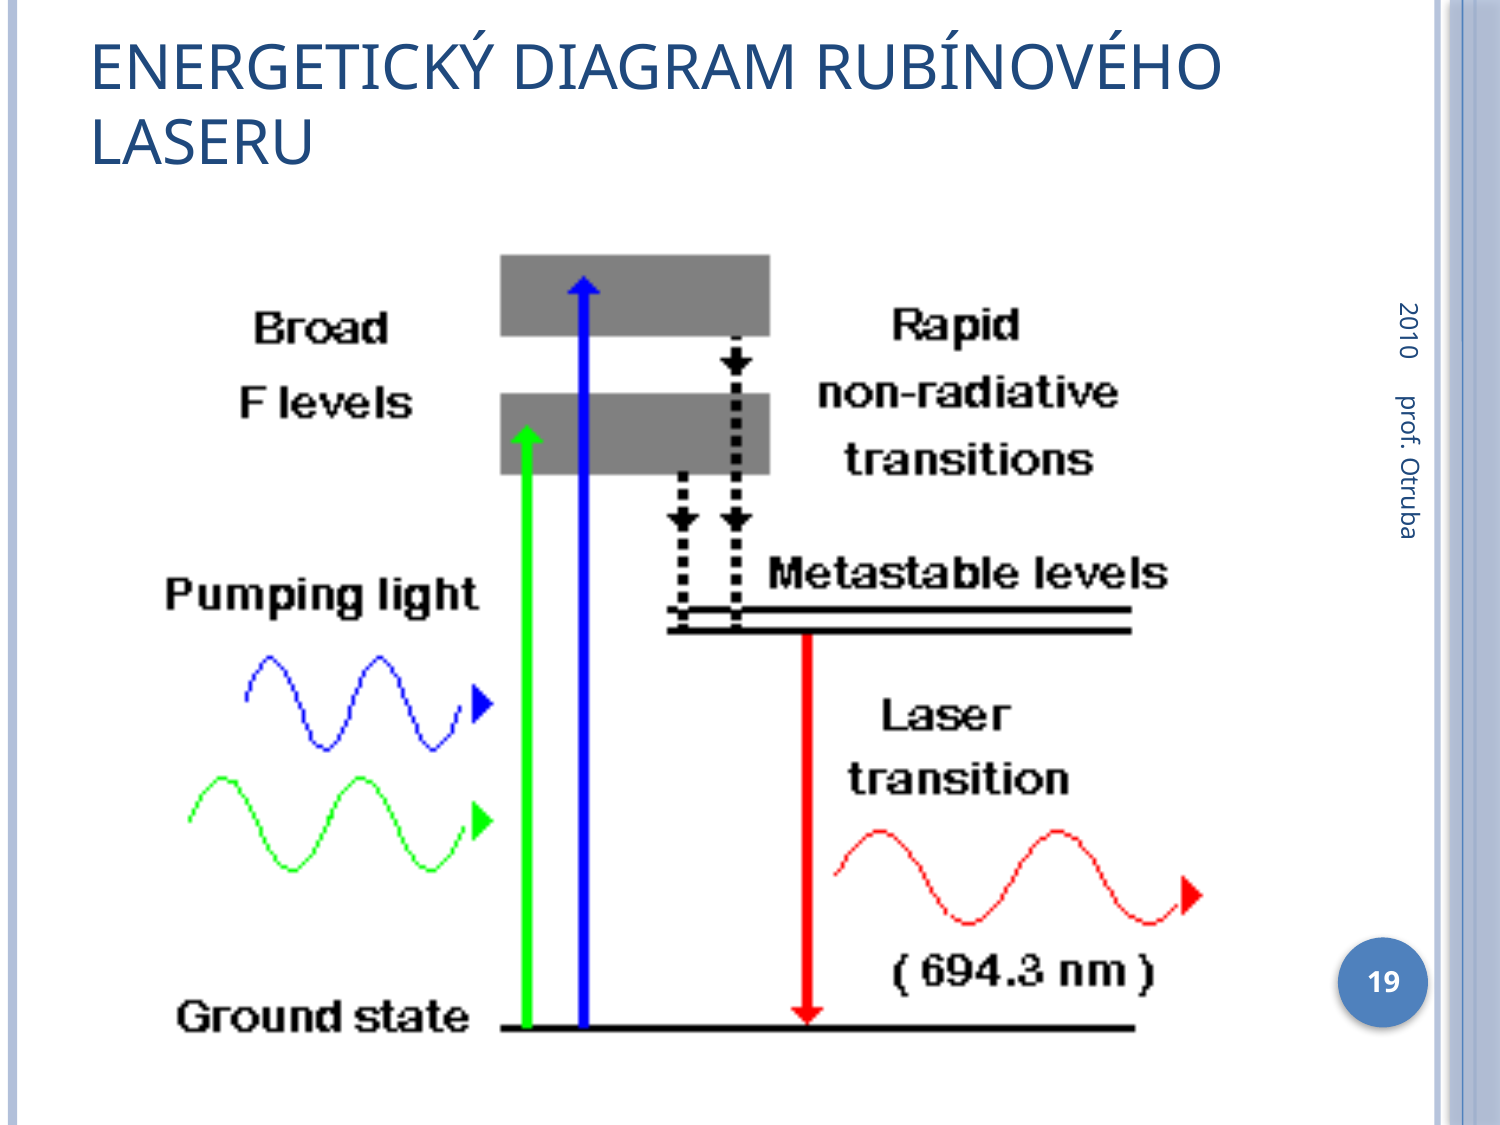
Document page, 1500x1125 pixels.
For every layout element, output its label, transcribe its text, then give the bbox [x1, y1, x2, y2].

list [146, 209, 1212, 1074]
footer prof. Otruba [1379, 380, 1440, 906]
slide_number 2010 [1378, 43, 1442, 374]
slide_number 19 [1333, 940, 1434, 1027]
title Energetický diagram rubínového laseru [75, 45, 1300, 185]
